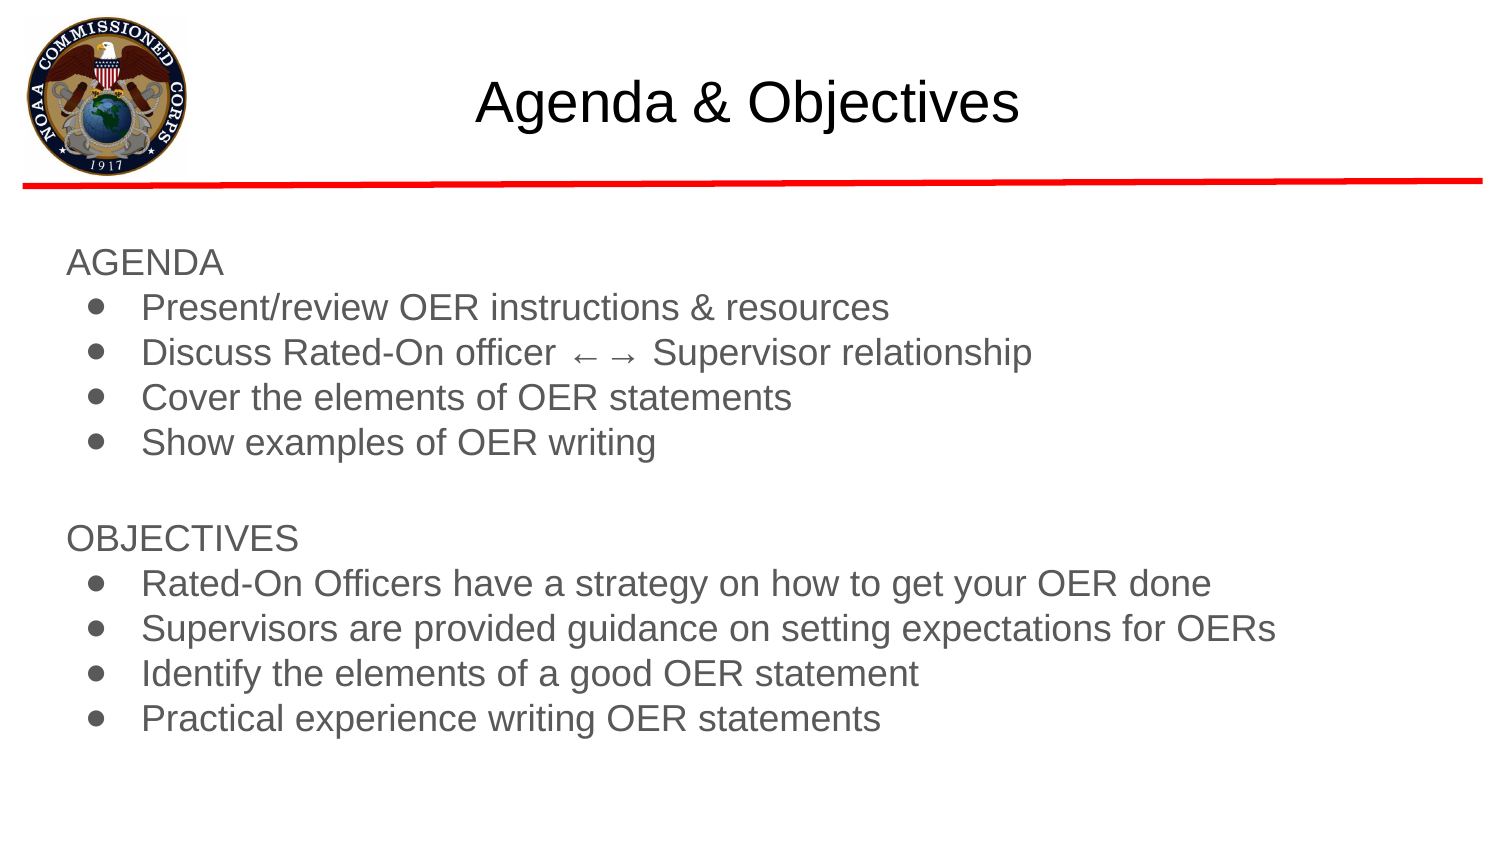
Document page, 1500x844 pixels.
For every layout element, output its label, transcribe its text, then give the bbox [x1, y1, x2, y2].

title Agenda & Objectives [210, 49, 1286, 144]
list AGENDA Present/review OER instructions & resources Discuss Rated-On officer ←→ Supervisor relationship Cover the elements of OER statements Show examples of OER writing [51, 222, 1449, 478]
picture [26, 15, 187, 177]
list OBJECTIVES Rated-On Officers have a strategy on how to get your OER done Supervisors are provided guidance on setting expectations for OERs Identify the elements of a good OER statement Practical experience writing OER statements [51, 498, 1449, 755]
